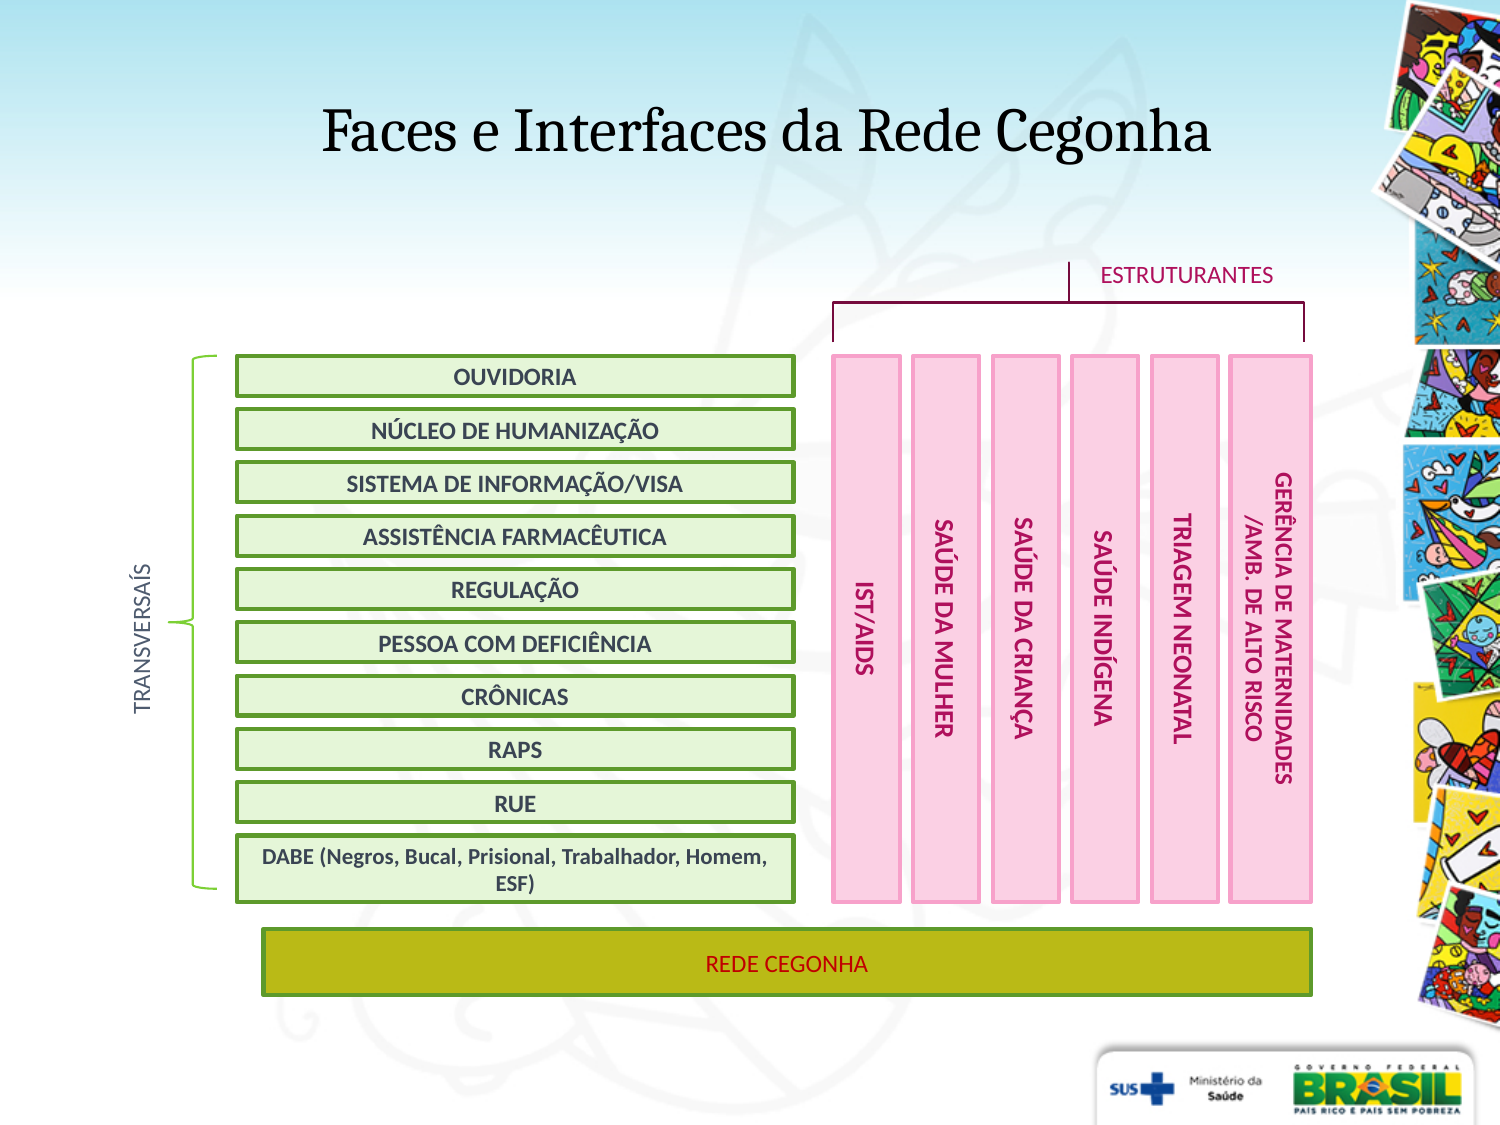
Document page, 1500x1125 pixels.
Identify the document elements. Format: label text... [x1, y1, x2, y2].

text_box Faces e Interfaces da Rede Cegonha [156, 81, 1229, 243]
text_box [117, 250, 1312, 996]
picture [0, 0, 1500, 1125]
